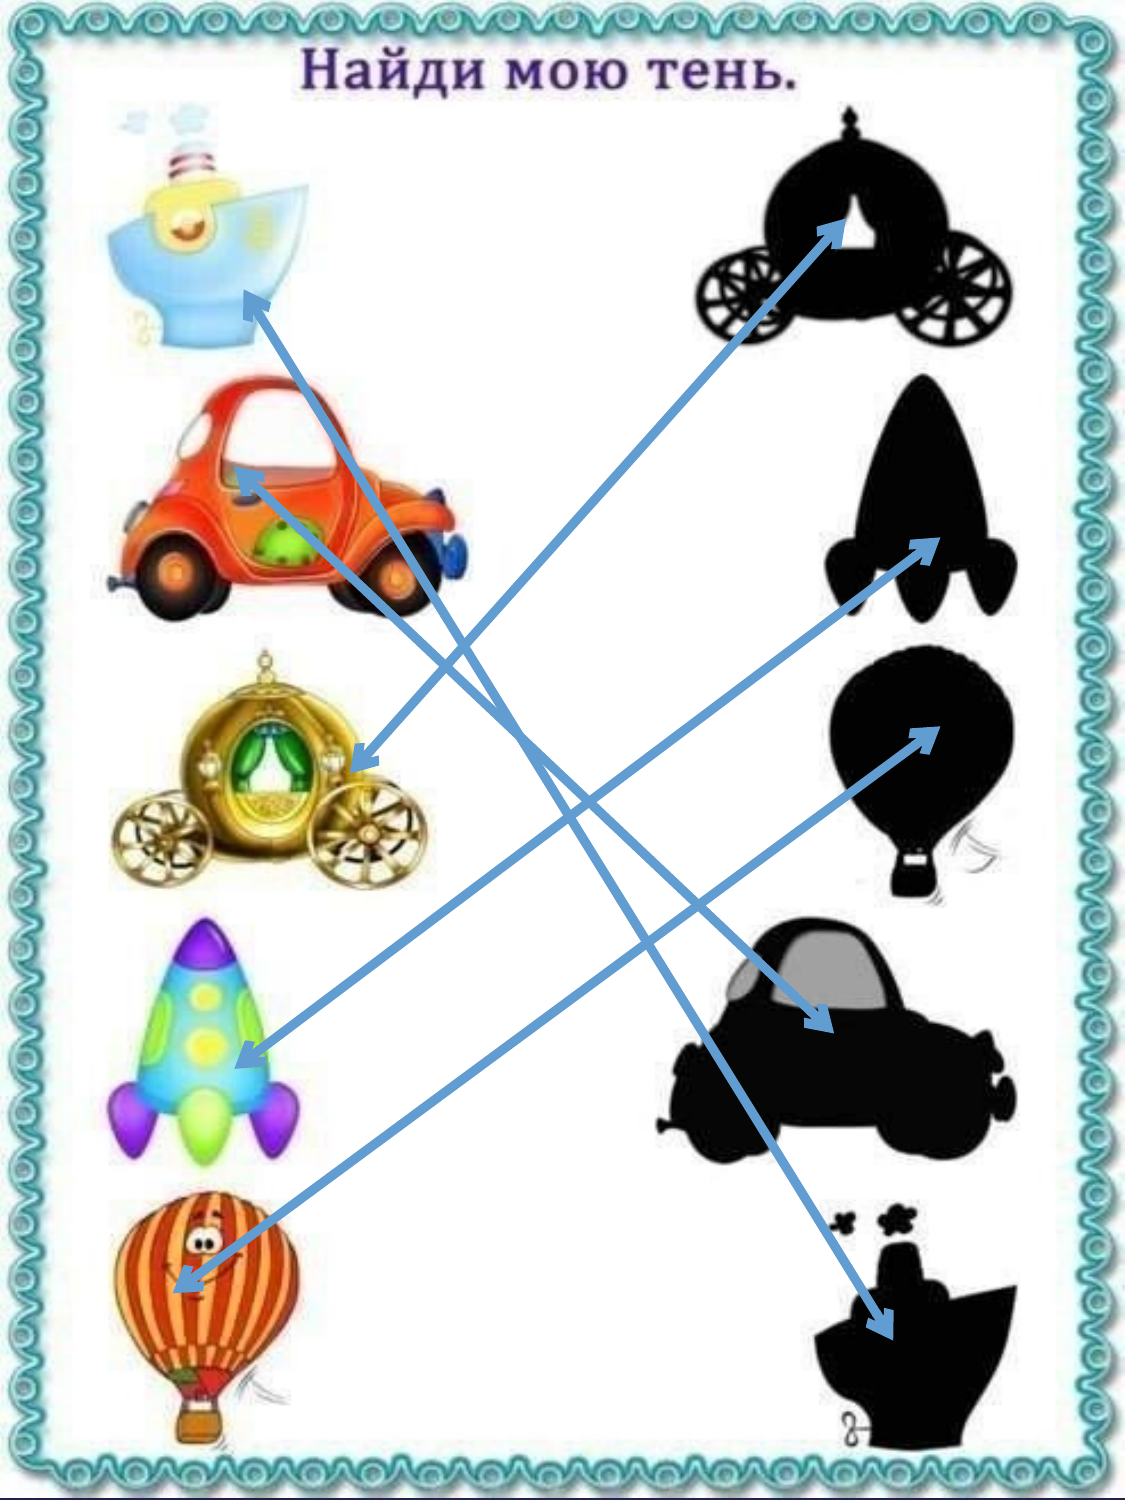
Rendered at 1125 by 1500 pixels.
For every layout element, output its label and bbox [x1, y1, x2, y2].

text_box [856, 288, 894, 533]
text_box [349, 217, 847, 533]
text_box [172, 725, 941, 1294]
picture [0, 0, 1125, 1499]
text_box [243, 1311, 894, 1342]
text_box [233, 465, 339, 534]
text_box [233, 536, 941, 723]
text_box [243, 288, 339, 462]
